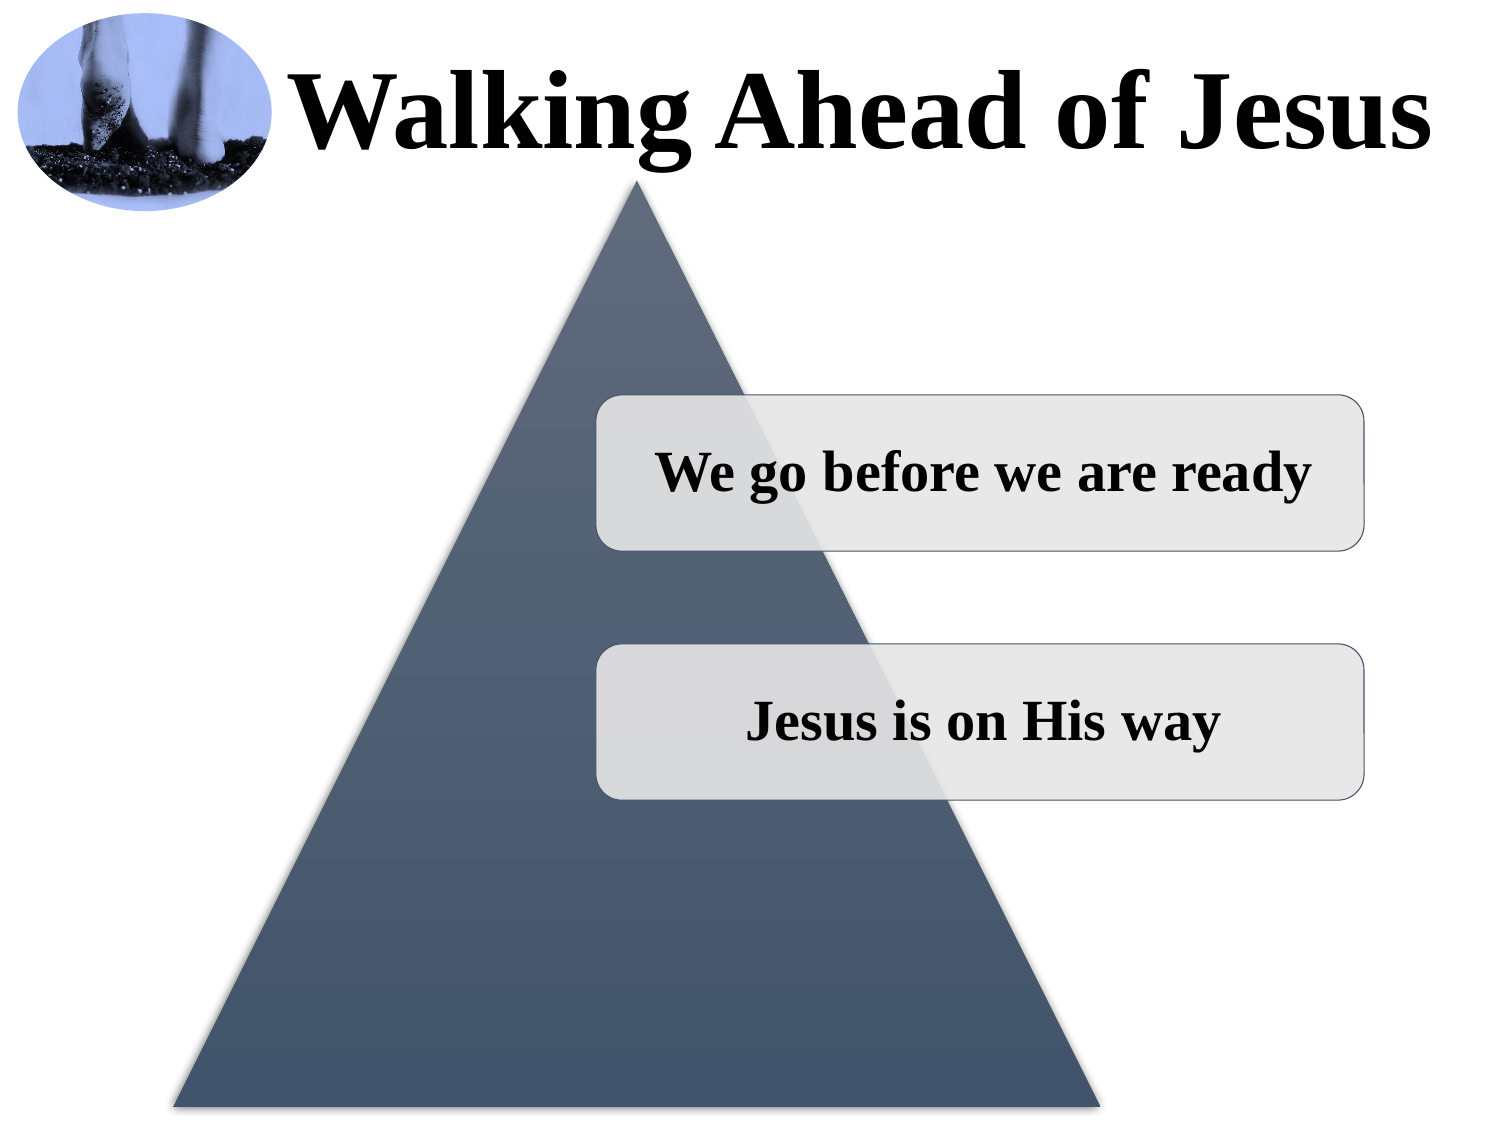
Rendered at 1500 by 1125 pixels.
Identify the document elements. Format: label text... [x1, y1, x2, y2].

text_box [17, 180, 1478, 1108]
picture [17, 13, 272, 180]
text_box Walking Ahead of Jesus [272, 28, 1478, 179]
